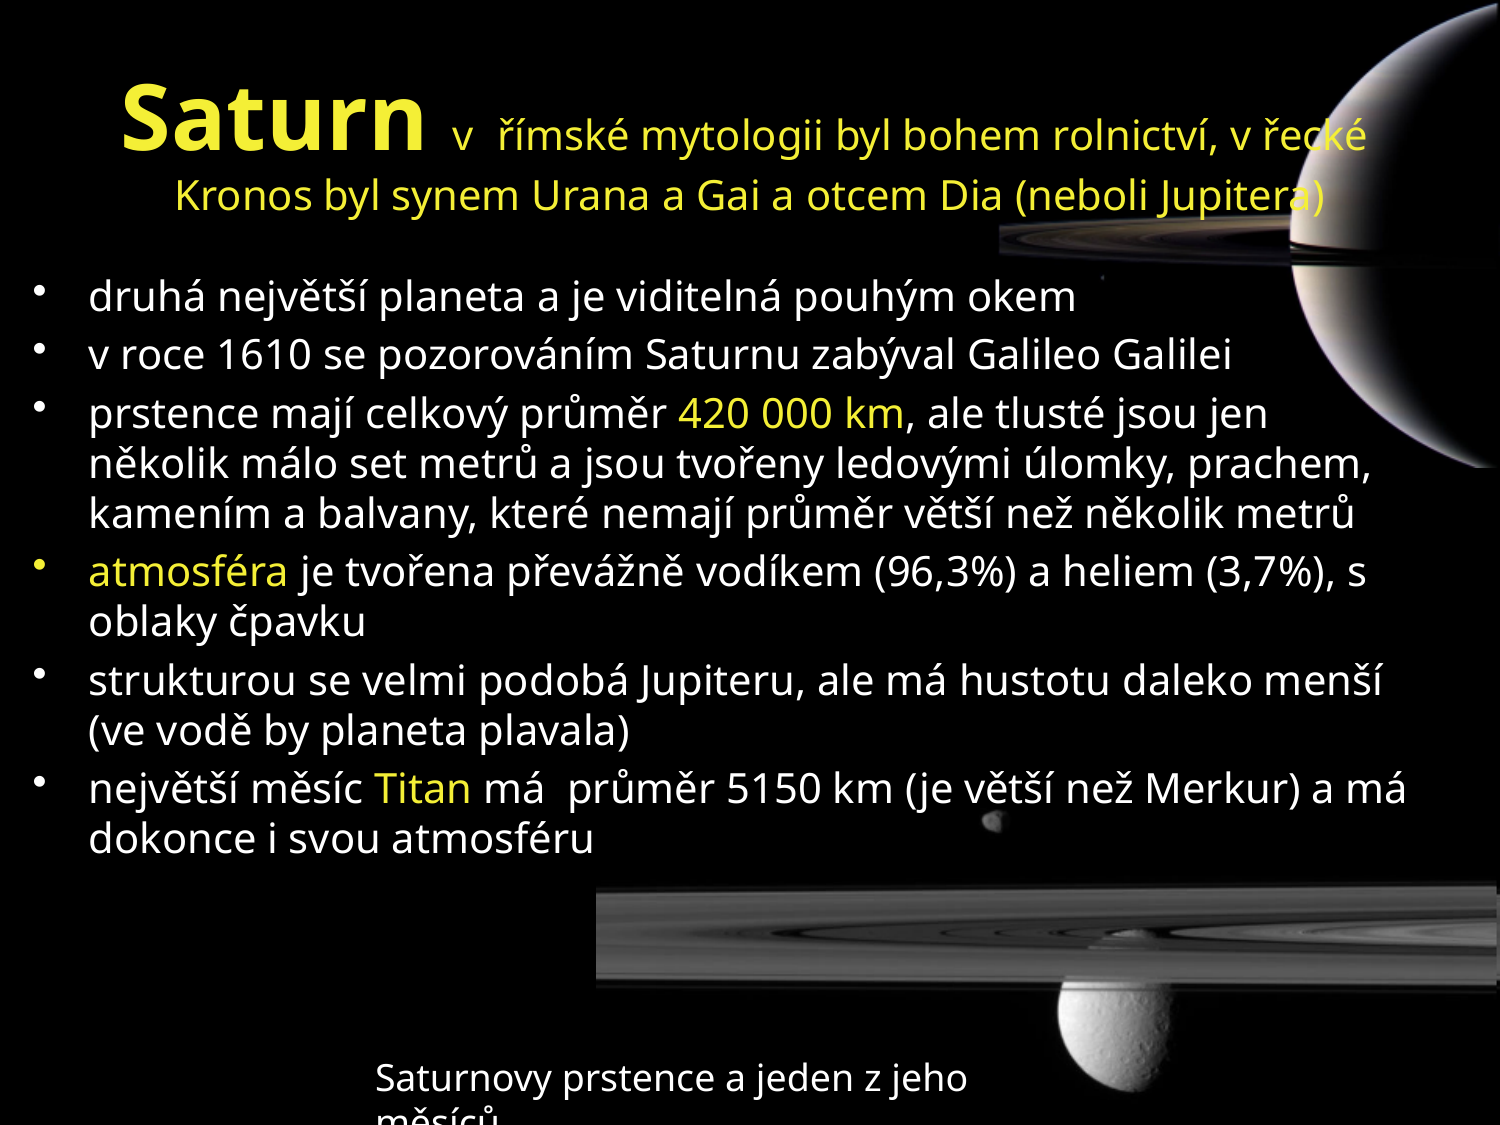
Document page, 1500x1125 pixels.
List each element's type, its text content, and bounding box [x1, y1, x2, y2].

picture [596, 624, 1500, 1125]
list druhá největší planeta a je viditelná pouhým okem v roce 1610 se pozorováním Saturnu zabýval Galileo Galilei prstence mají celkový průměr 420 000 km, ale tlusté jsou jen několik málo set metrů a jsou tvořeny ledovými úlomky, prachem, kamením a balvany, které nemají průměr větší než několik metrů atmosféra je tvořena převážně vodíkem (96,3%) a heliem (3,7%), s oblaky čpavku strukturou se velmi podobá Jupiteru, ale má hustotu daleko menší (ve vodě by planeta plavala) největší měsíc Titan má průměr 5150 km (je větší než Merkur) a má dokonce i svou atmosféru [17, 262, 1425, 882]
text_box Saturnovy prstence a jeden z jeho měsíců [360, 1046, 590, 1125]
title Saturn v římské mytologii byl bohem rolnictví, v řecké Kronos byl synem Urana a Gai a otcem Dia (neboli Jupitera) [75, 45, 992, 233]
picture [997, 0, 1500, 469]
